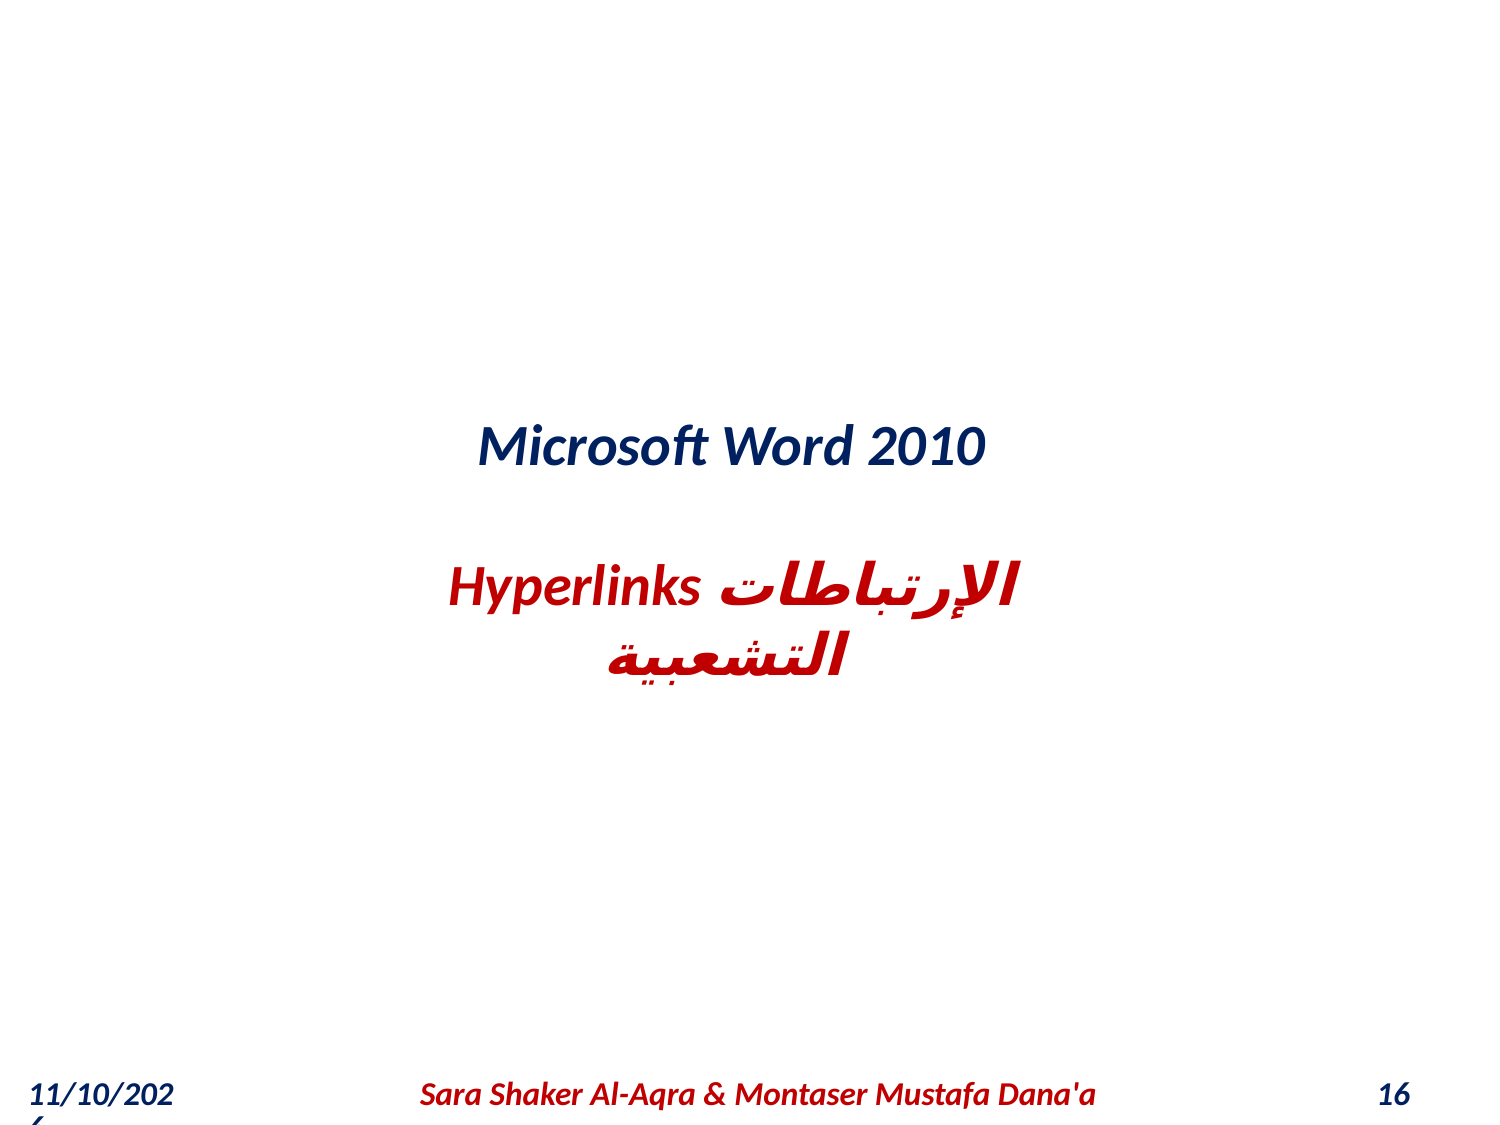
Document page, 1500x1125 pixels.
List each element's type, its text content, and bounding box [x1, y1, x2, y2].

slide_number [12, 1062, 200, 1123]
text_box Microsoft Word 2010 Hyperlinks الإرتباطات التشعبية [312, 399, 1150, 695]
slide_number 16 [1125, 1062, 1425, 1123]
footer Sara Shaker Al-Aqra & Montaser Mustafa Dana'a [399, 1062, 1125, 1123]
